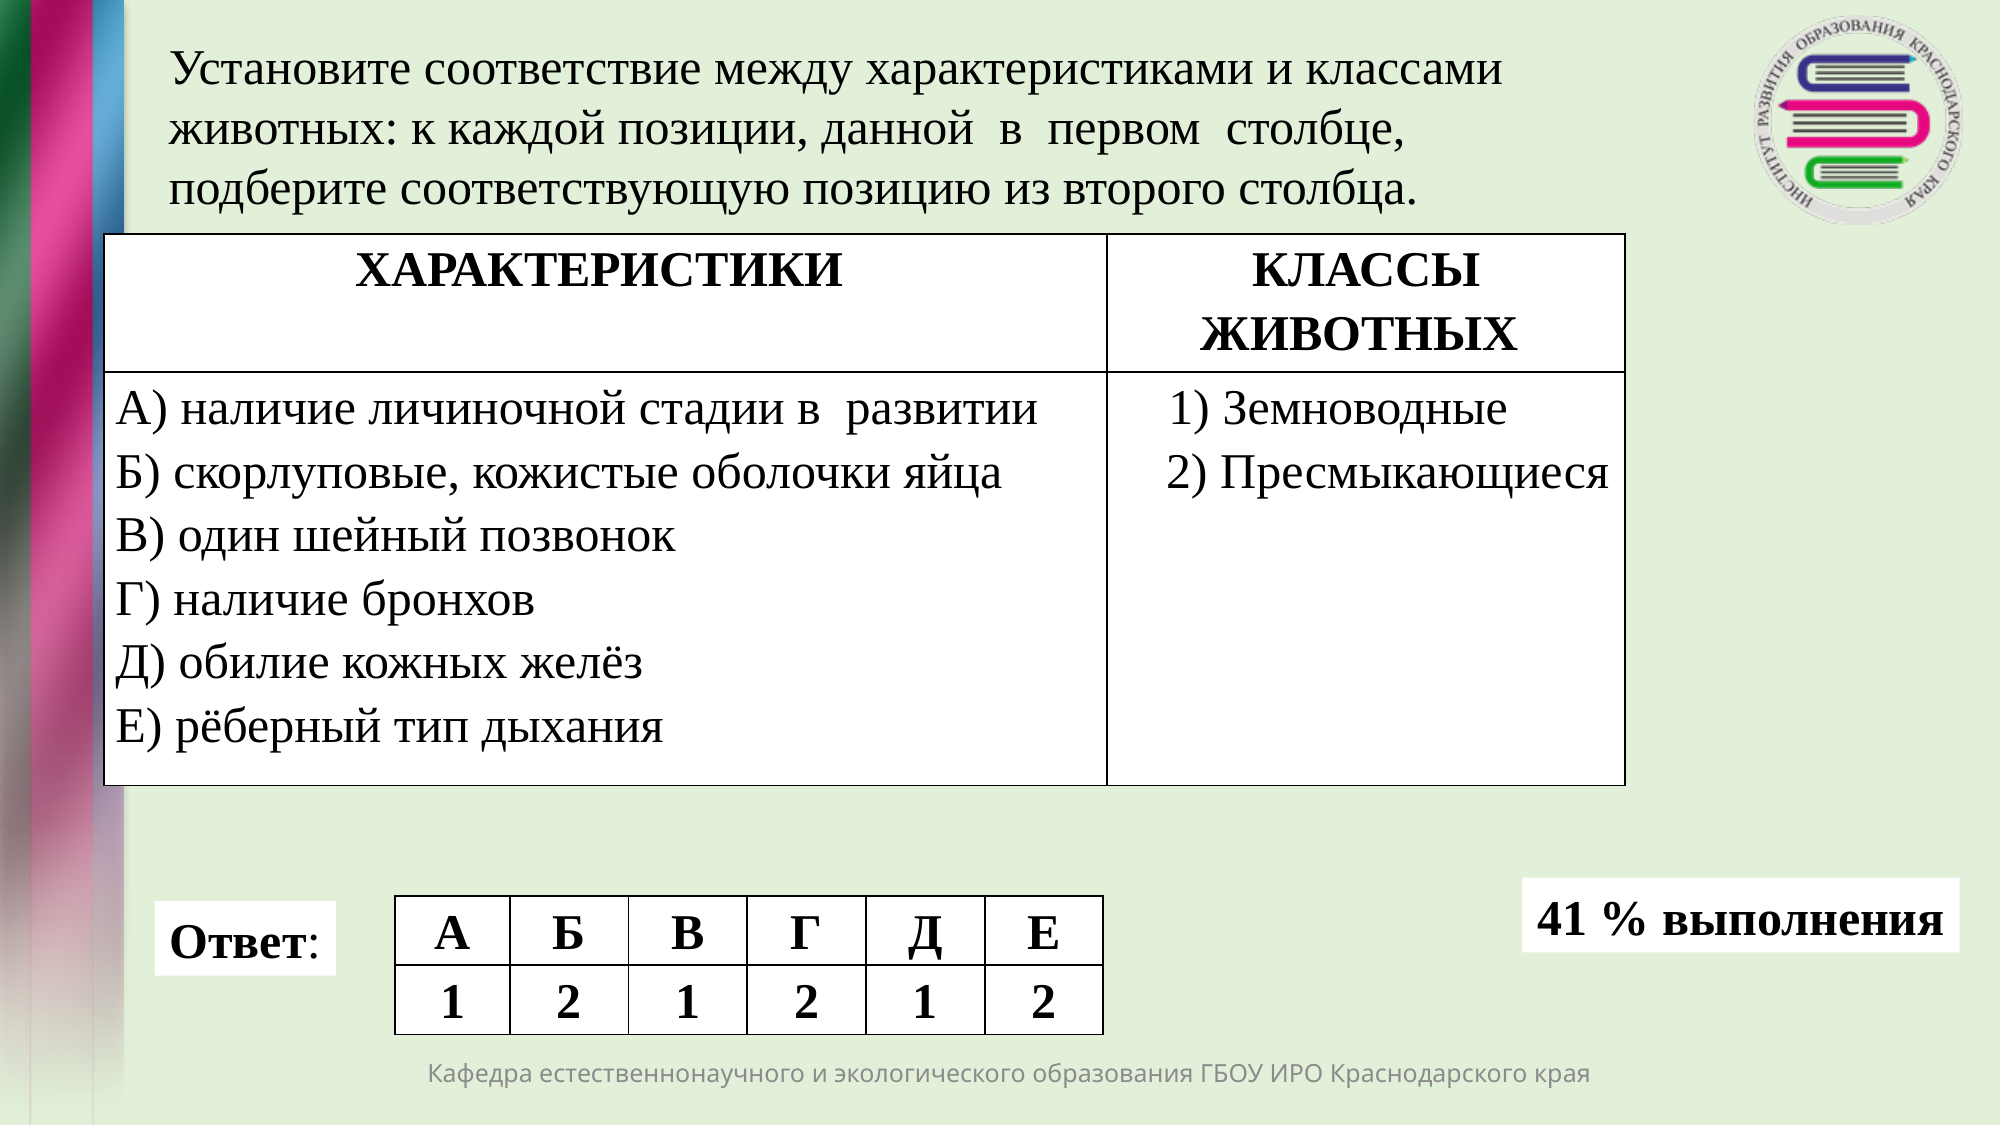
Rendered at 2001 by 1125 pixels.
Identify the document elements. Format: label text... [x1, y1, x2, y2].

footer Кафедра естественнонаучного и экологического образования ГБОУ ИРО Краснодарского края [379, 1034, 1641, 1110]
table_cell 1 [629, 966, 746, 1034]
picture [1753, 15, 1963, 225]
table_header Г [748, 897, 865, 964]
table_header А [396, 897, 509, 964]
title [137, 59, 1863, 277]
table_cell 2 [511, 966, 628, 1034]
table_cell 1 [867, 966, 984, 1034]
table_cell 2 [986, 966, 1102, 1034]
table_cell А) наличие личиночной стадии в развитии Б) скорлуповые, кожистые оболочки яйца В) один шейный позвонок Г) наличие бронхов Д) обилие кожных желёз Е) рёберный тип дыхания [124, 373, 1106, 785]
table_header Б [511, 897, 628, 964]
table_cell 1 [396, 966, 509, 1034]
picture [0, 0, 124, 1125]
table_header Е [986, 897, 1102, 964]
text_box 41 % выполнения [1522, 877, 1960, 953]
text_box Установите со­от­вет­ствие между характеристиками и классами животных: к каждой позиции, данной в первом столбце, подберите соответствующую позицию из второго столбца. [154, 27, 1548, 223]
table_header КЛАССЫ ЖИВОТНЫХ [1108, 235, 1624, 371]
table_cell 1) Земноводные 2) Пресмыкающиеся [1108, 373, 1624, 785]
table_header Д [867, 897, 984, 964]
table_cell 2 [748, 966, 865, 1034]
table_header ХАРАКТЕРИСТИКИ [124, 235, 1106, 371]
text_box Ответ: [154, 901, 336, 976]
table_header В [629, 897, 746, 964]
list [212, 277, 1900, 1005]
